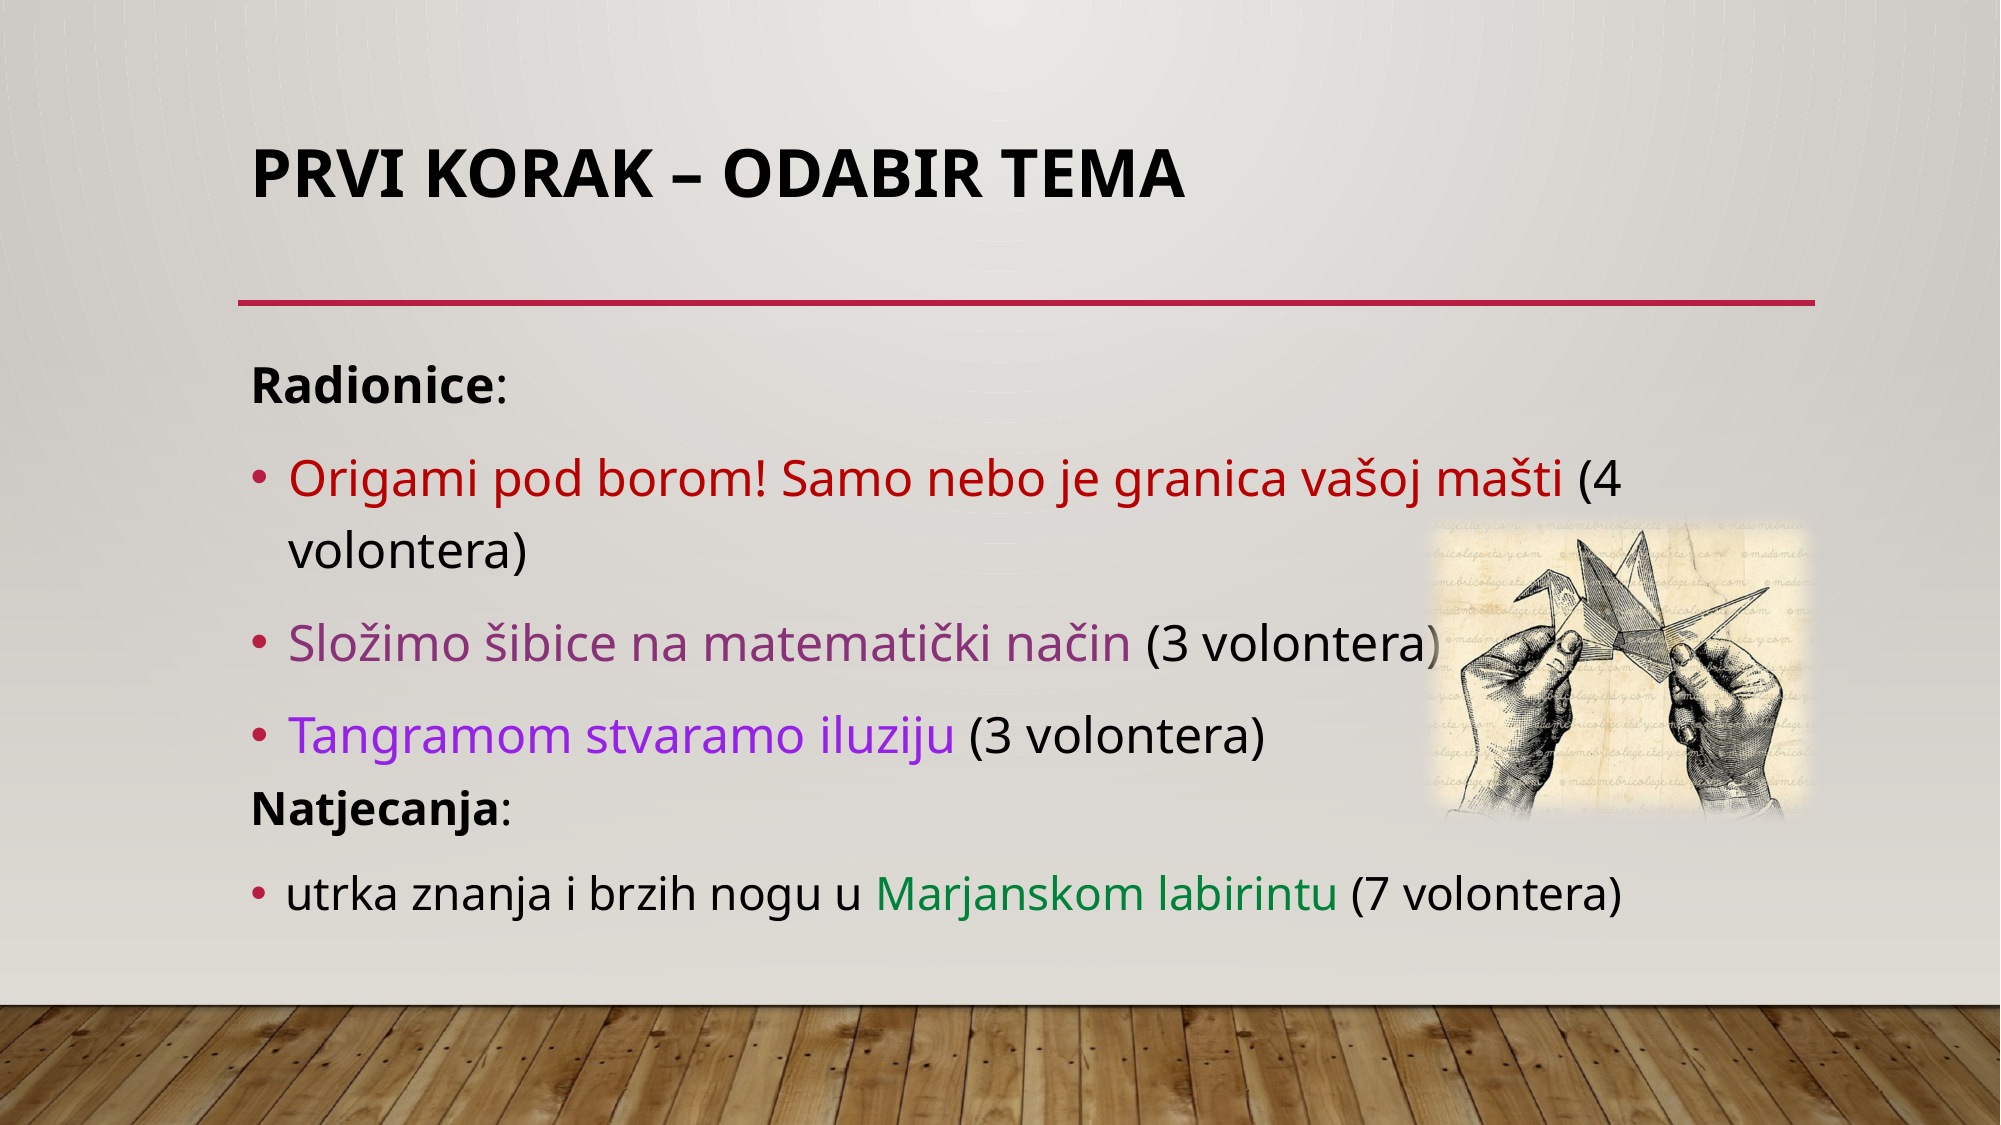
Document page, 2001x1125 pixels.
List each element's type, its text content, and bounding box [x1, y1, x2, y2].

list Natjecanja: utrka znanja i brzih nogu u Marjanskom labirintu (7 volontera) [235, 761, 1760, 978]
picture [1415, 506, 1825, 826]
text_box Radionice: Origami pod borom! Samo nebo je granica vašoj mašti (4 volontera) Složimo šibice na matematički način (3 volontera) Tangramom stvaramo iluziju (3 volontera) [235, 333, 1825, 761]
picture [0, 1005, 2000, 1125]
title Prvi korak – Odabir tema [235, 131, 1825, 305]
